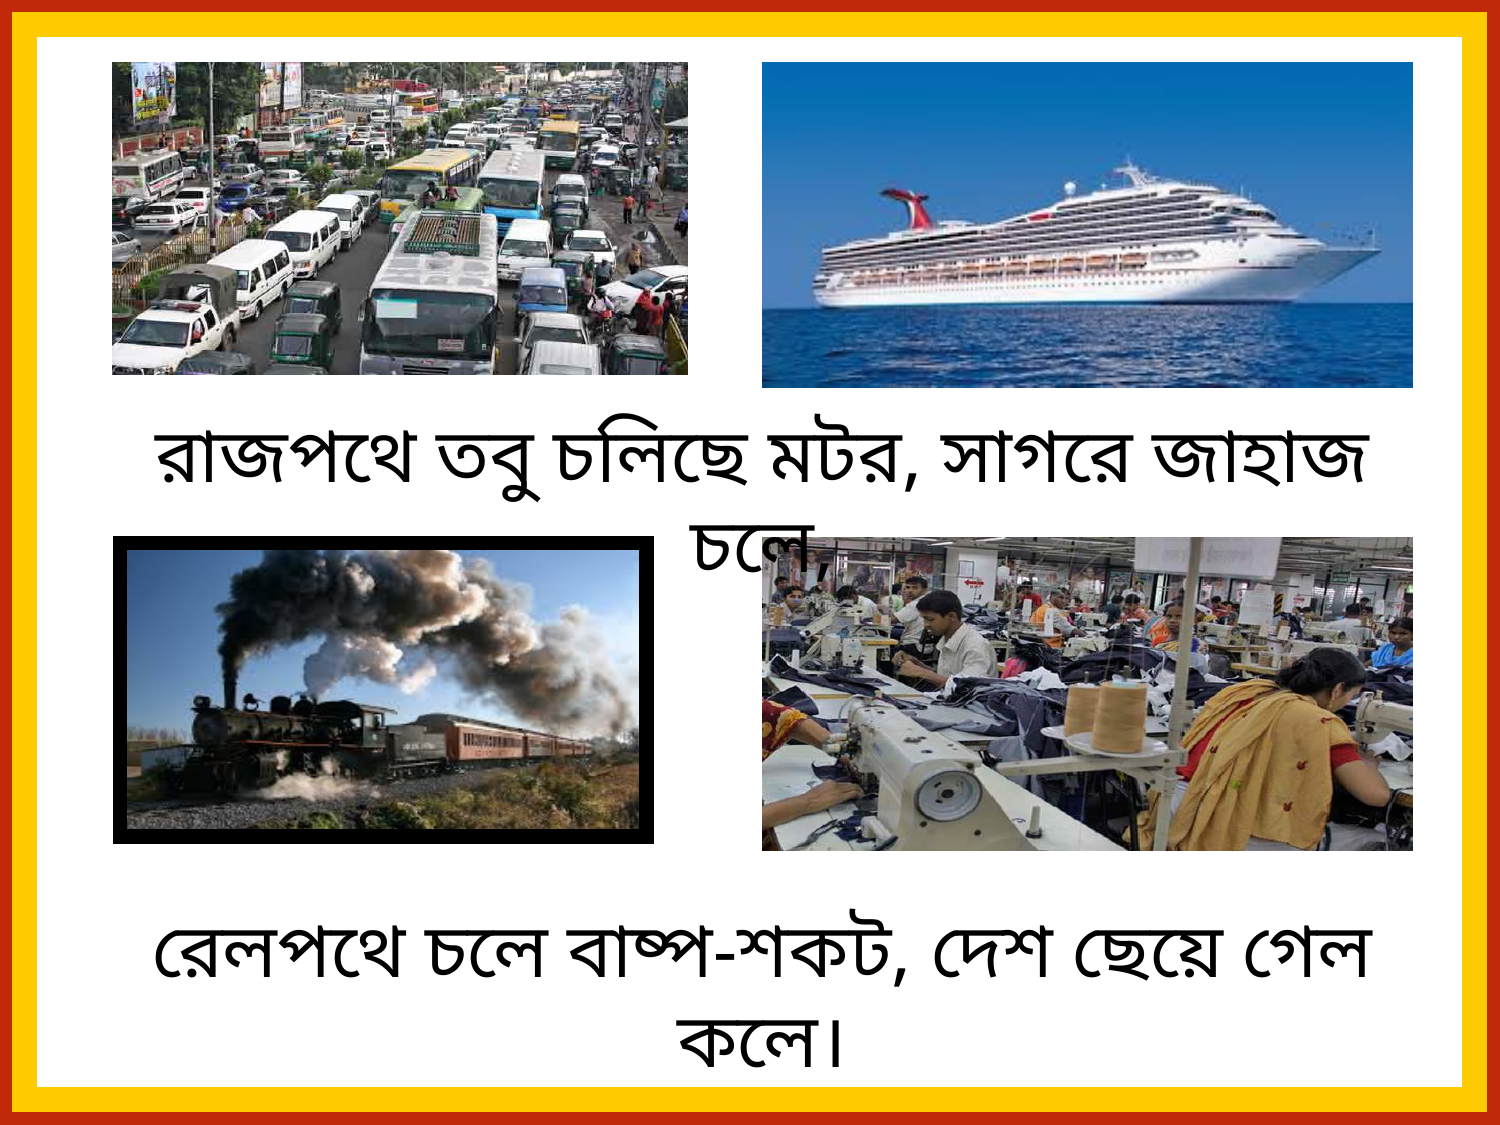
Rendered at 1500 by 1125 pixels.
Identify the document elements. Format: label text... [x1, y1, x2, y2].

picture [112, 62, 688, 376]
picture [762, 537, 1413, 852]
text_box [24, 24, 1475, 1100]
picture [762, 62, 1413, 388]
text_box রেলপথে চলে বাষ্প-শকট, দেশ ছেয়ে গেল কলে। [124, 894, 1400, 1090]
text_box [0, 0, 1500, 1125]
text_box রাজপথে তবু চলিছে মটর, সাগরে জাহাজ চলে, [124, 399, 1400, 685]
picture [126, 550, 640, 830]
